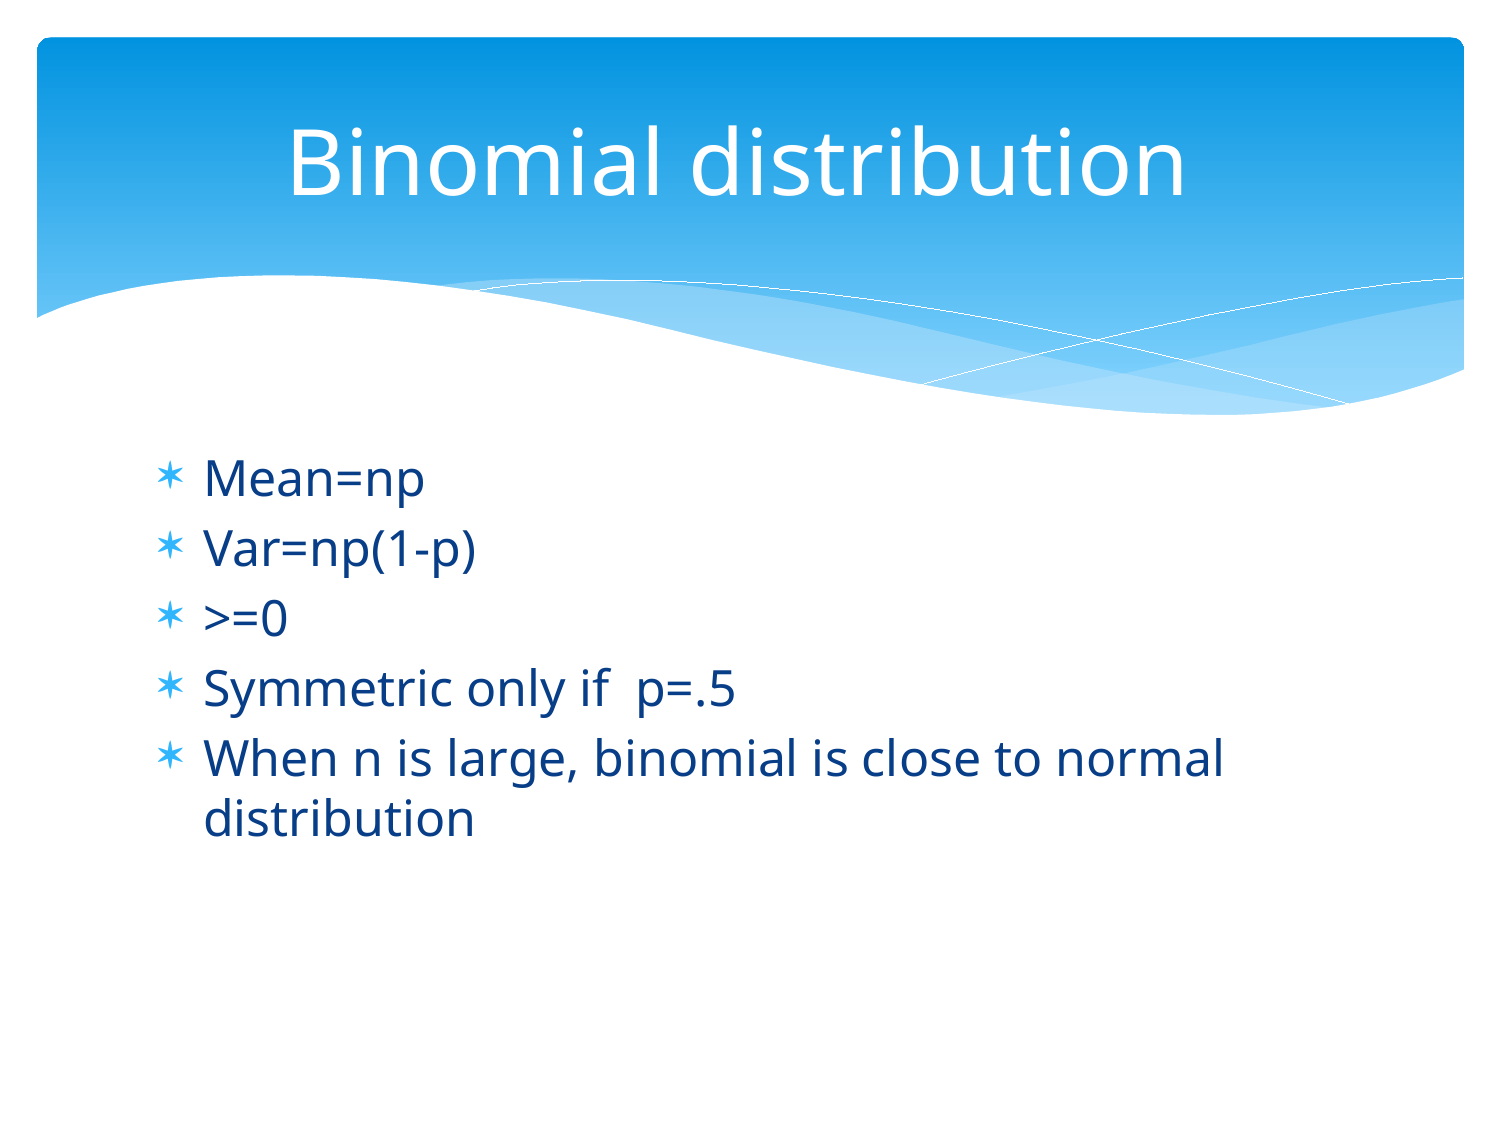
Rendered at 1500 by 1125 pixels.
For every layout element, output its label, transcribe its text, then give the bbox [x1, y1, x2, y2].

list Mean=np Var=np(1-p) >=0 Symmetric only if p=.5 When n is large, binomial is close to normal distribution [143, 438, 1359, 1005]
title Binomial distribution [75, 55, 1425, 261]
